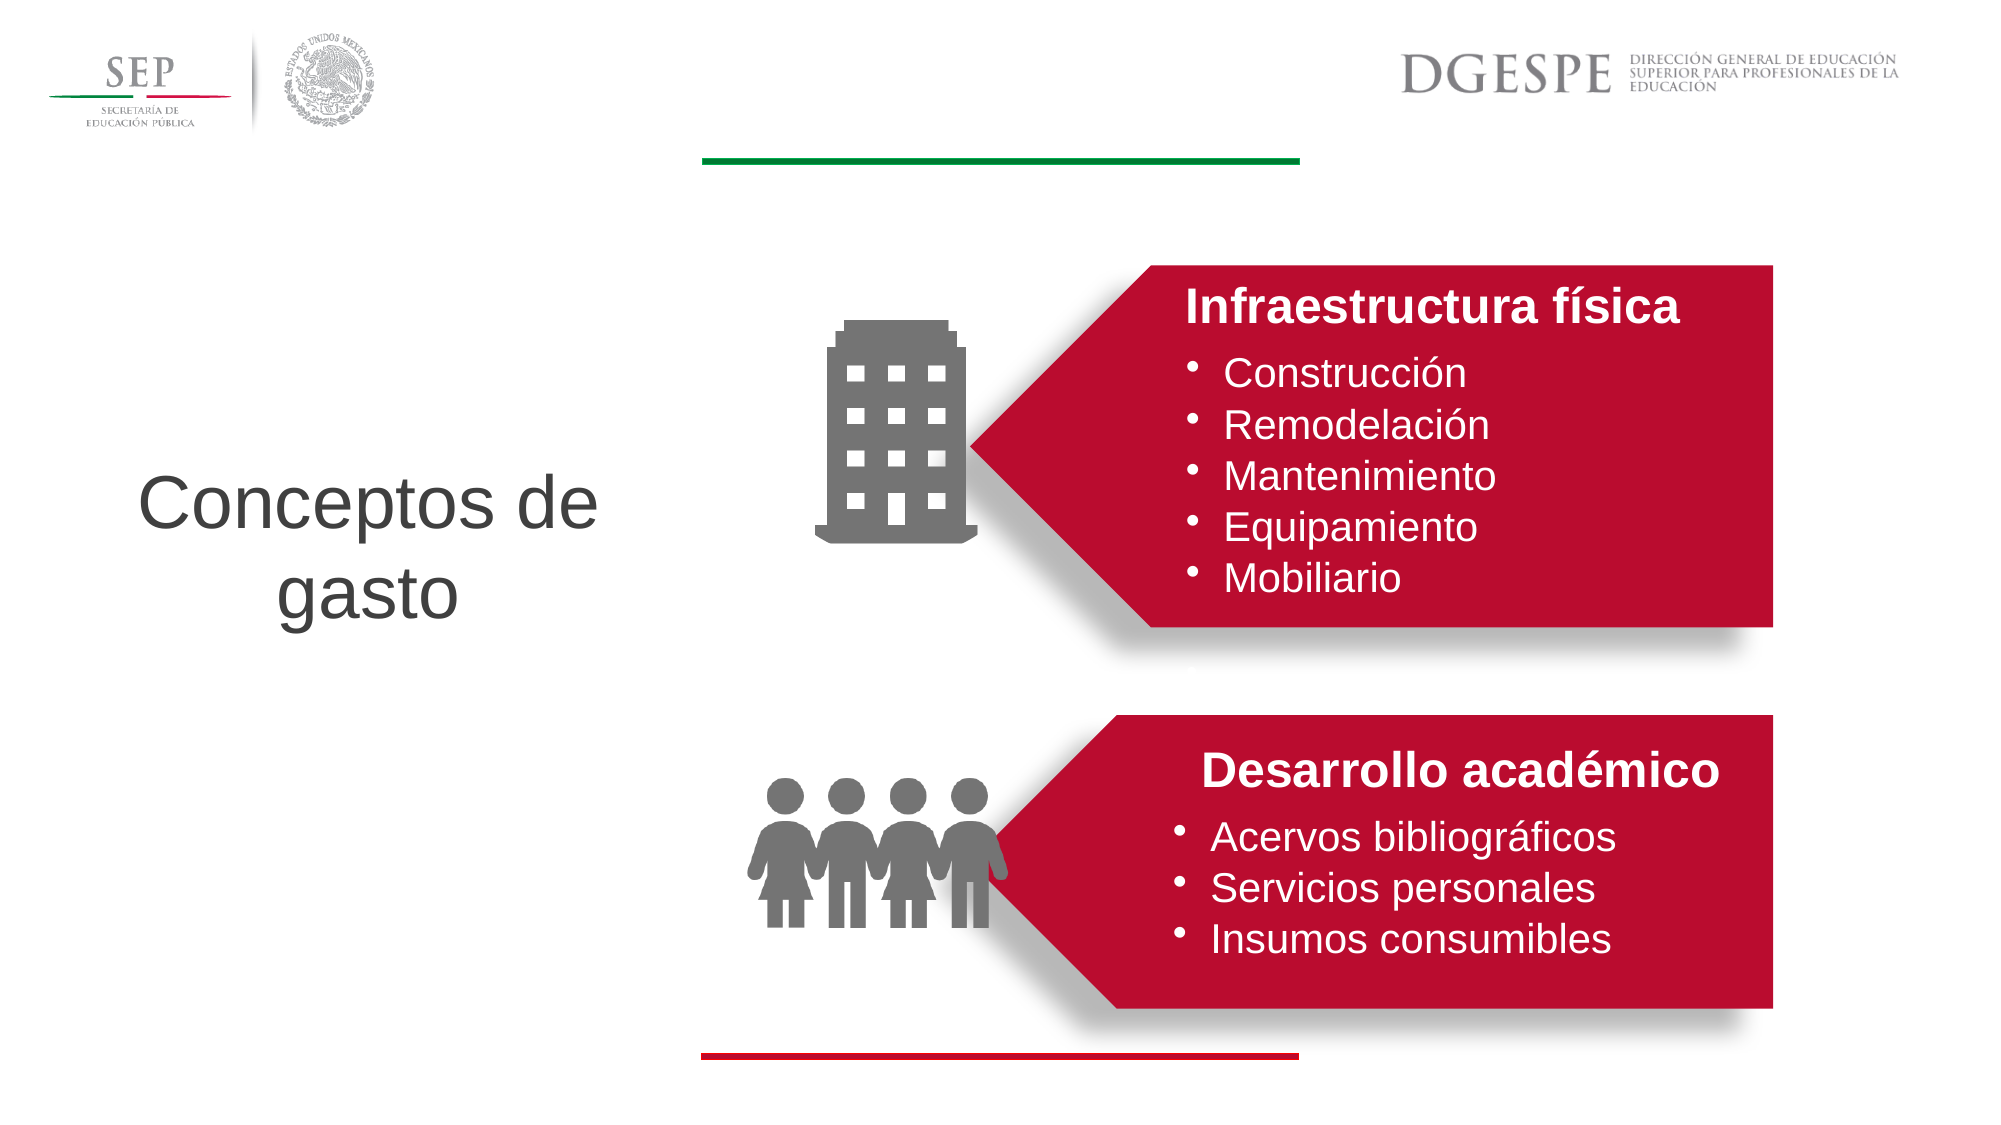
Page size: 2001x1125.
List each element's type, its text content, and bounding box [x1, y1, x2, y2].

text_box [969, 715, 1773, 1025]
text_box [969, 265, 1773, 628]
picture [1388, 0, 1910, 150]
text_box [756, 302, 969, 561]
text_box Conceptos de gasto [62, 446, 675, 642]
text_box [726, 708, 969, 1006]
picture [46, 25, 377, 142]
